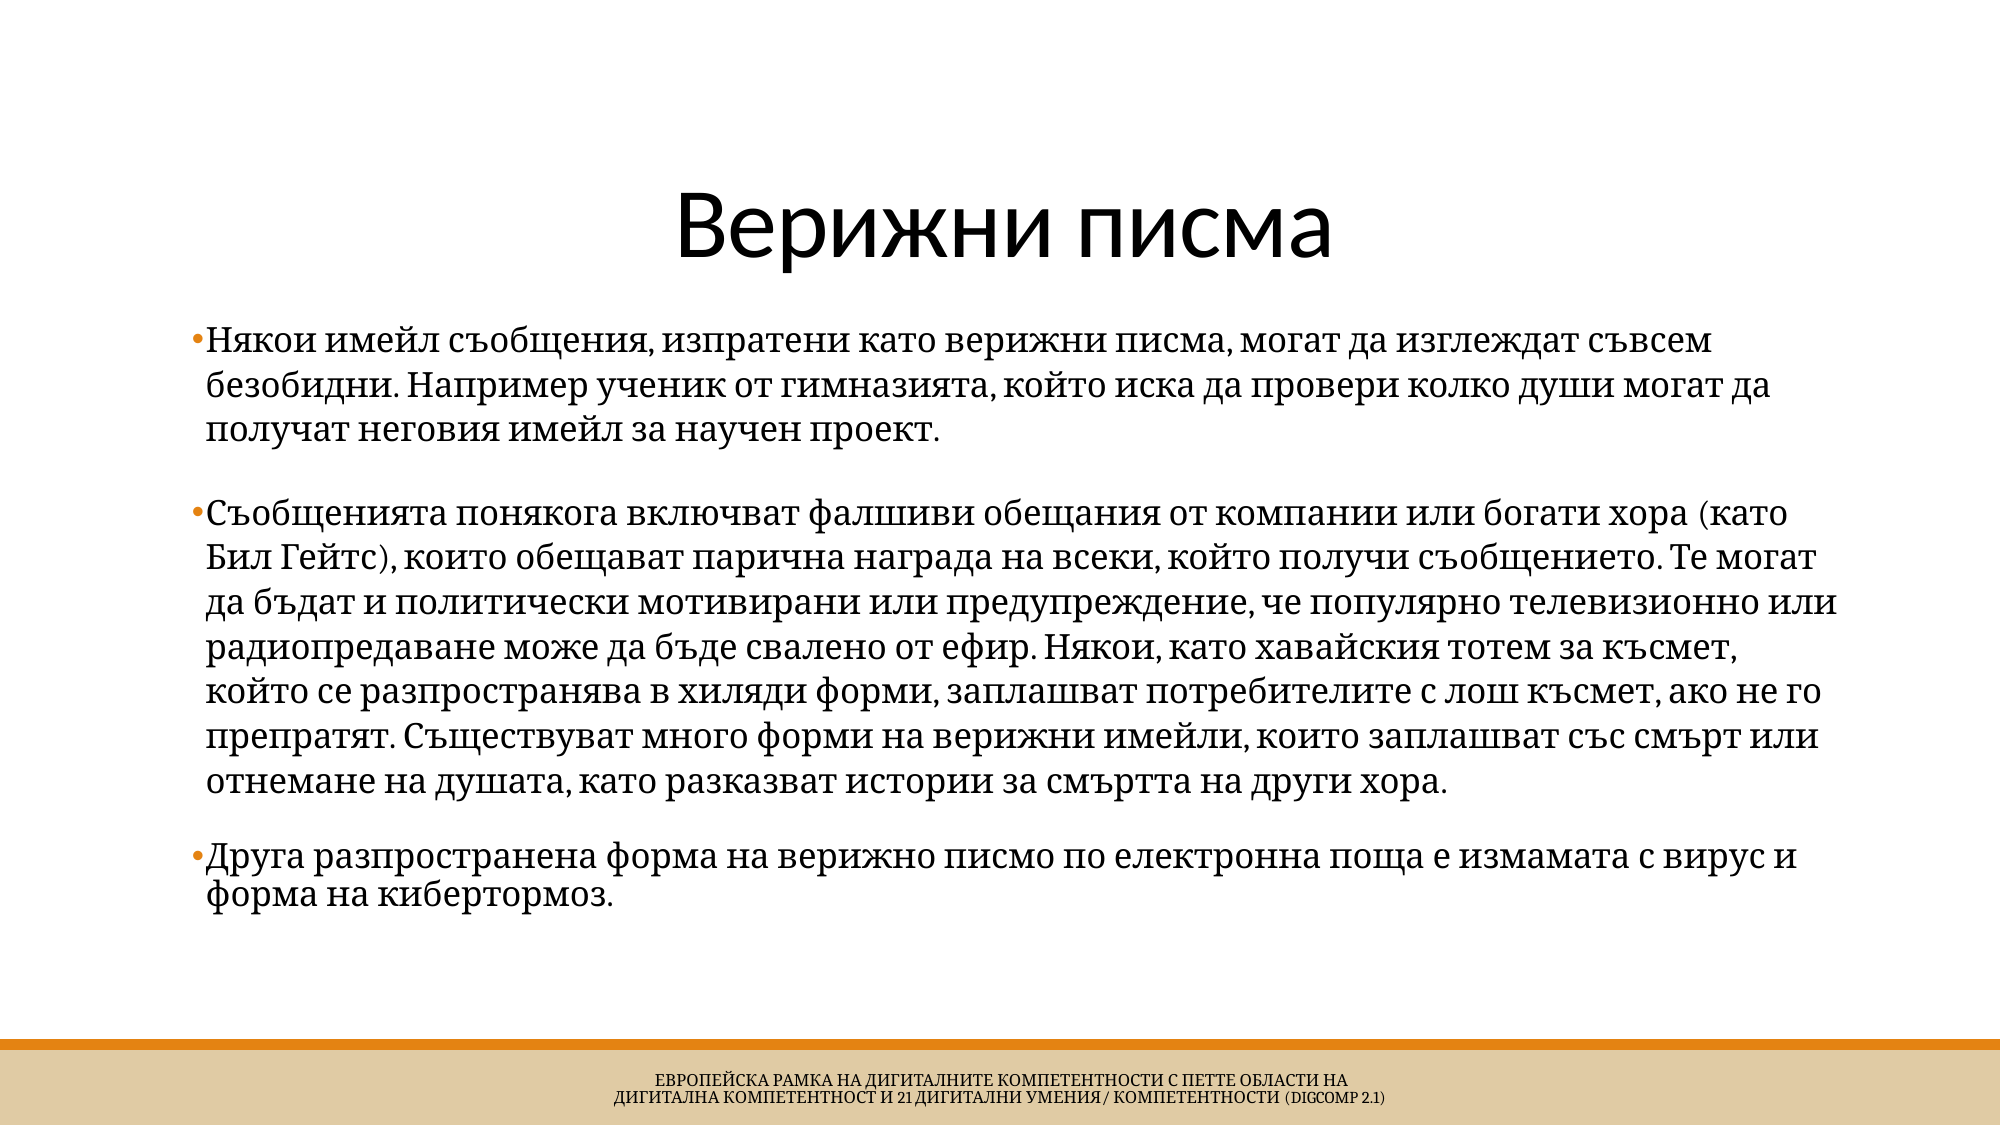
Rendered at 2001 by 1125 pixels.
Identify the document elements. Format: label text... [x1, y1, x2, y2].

footer Европейска Рамка на дигиталните компетентности с петте области на дигитална компетентност и 21 дигитални умения/ компетентности (DigComp 2.1) [604, 1059, 1396, 1120]
list Някои имейл съобщения, изпратени като верижни писма, могат да изглеждат съвсем безобидни. Например ученик от гимназията, който иска да провери колко души могат да получат неговия имейл за научен проект. Съобщенията понякога включват фалшиви обещания от компании или богати хора (като Бил Гейтс), които обещават парична награда на всеки, който получи съобщението. Те могат да бъдат и политически мотивирани или предупреждение, че популярно телевизионно или радиопредаване може да бъде свалено от ефир. Някои, като хавайския тотем за късмет, който се разпространява в хиляди форми, заплашват потребителите с лош късмет, ако не го препратят. Съществуват много форми на верижни имейли, които заплашват със смърт или отнемане на душата, като разказват истории за смъртта на други хора. Друга разпространена форма на верижно писмо по електронна поща е измамата с вирус и форма на кибертормоз. [180, 302, 1854, 963]
title Верижни писма [180, 47, 1830, 285]
